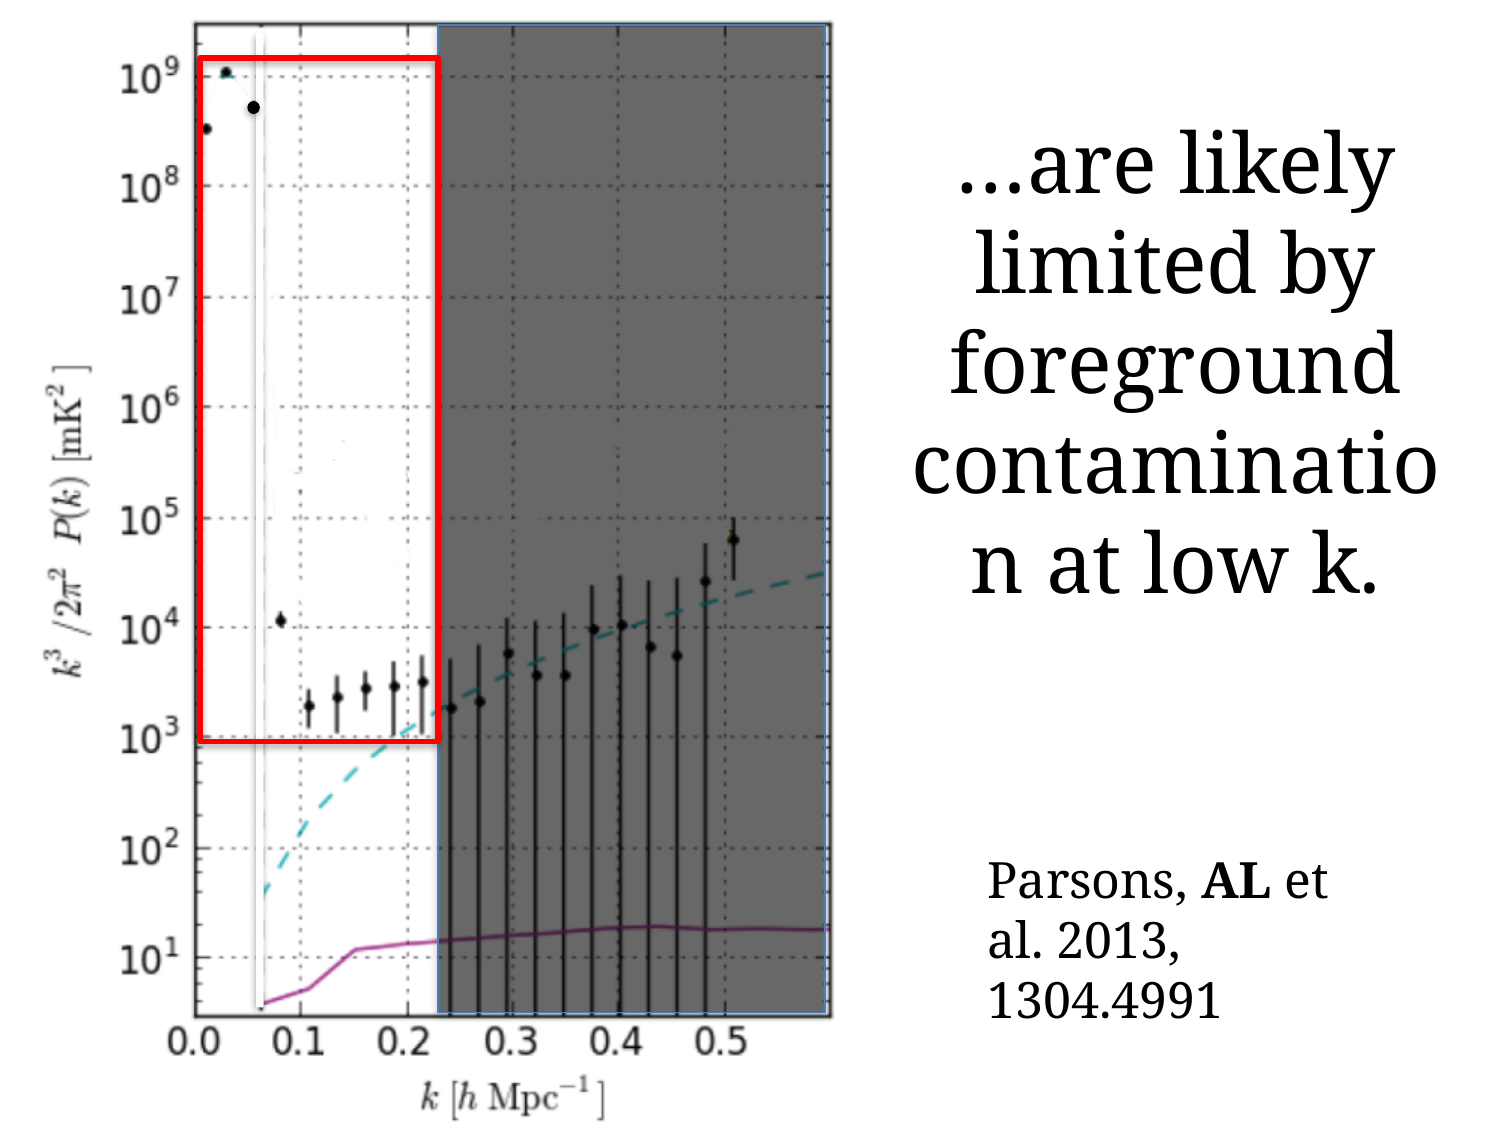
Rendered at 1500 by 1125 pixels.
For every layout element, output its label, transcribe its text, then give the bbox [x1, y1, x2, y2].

title …are likely limited by foreground contamination at low k. [870, 32, 1482, 689]
picture [40, 0, 842, 1125]
text_box Parsons, AL et al. 2013, 1304.4991 [972, 840, 1351, 1036]
